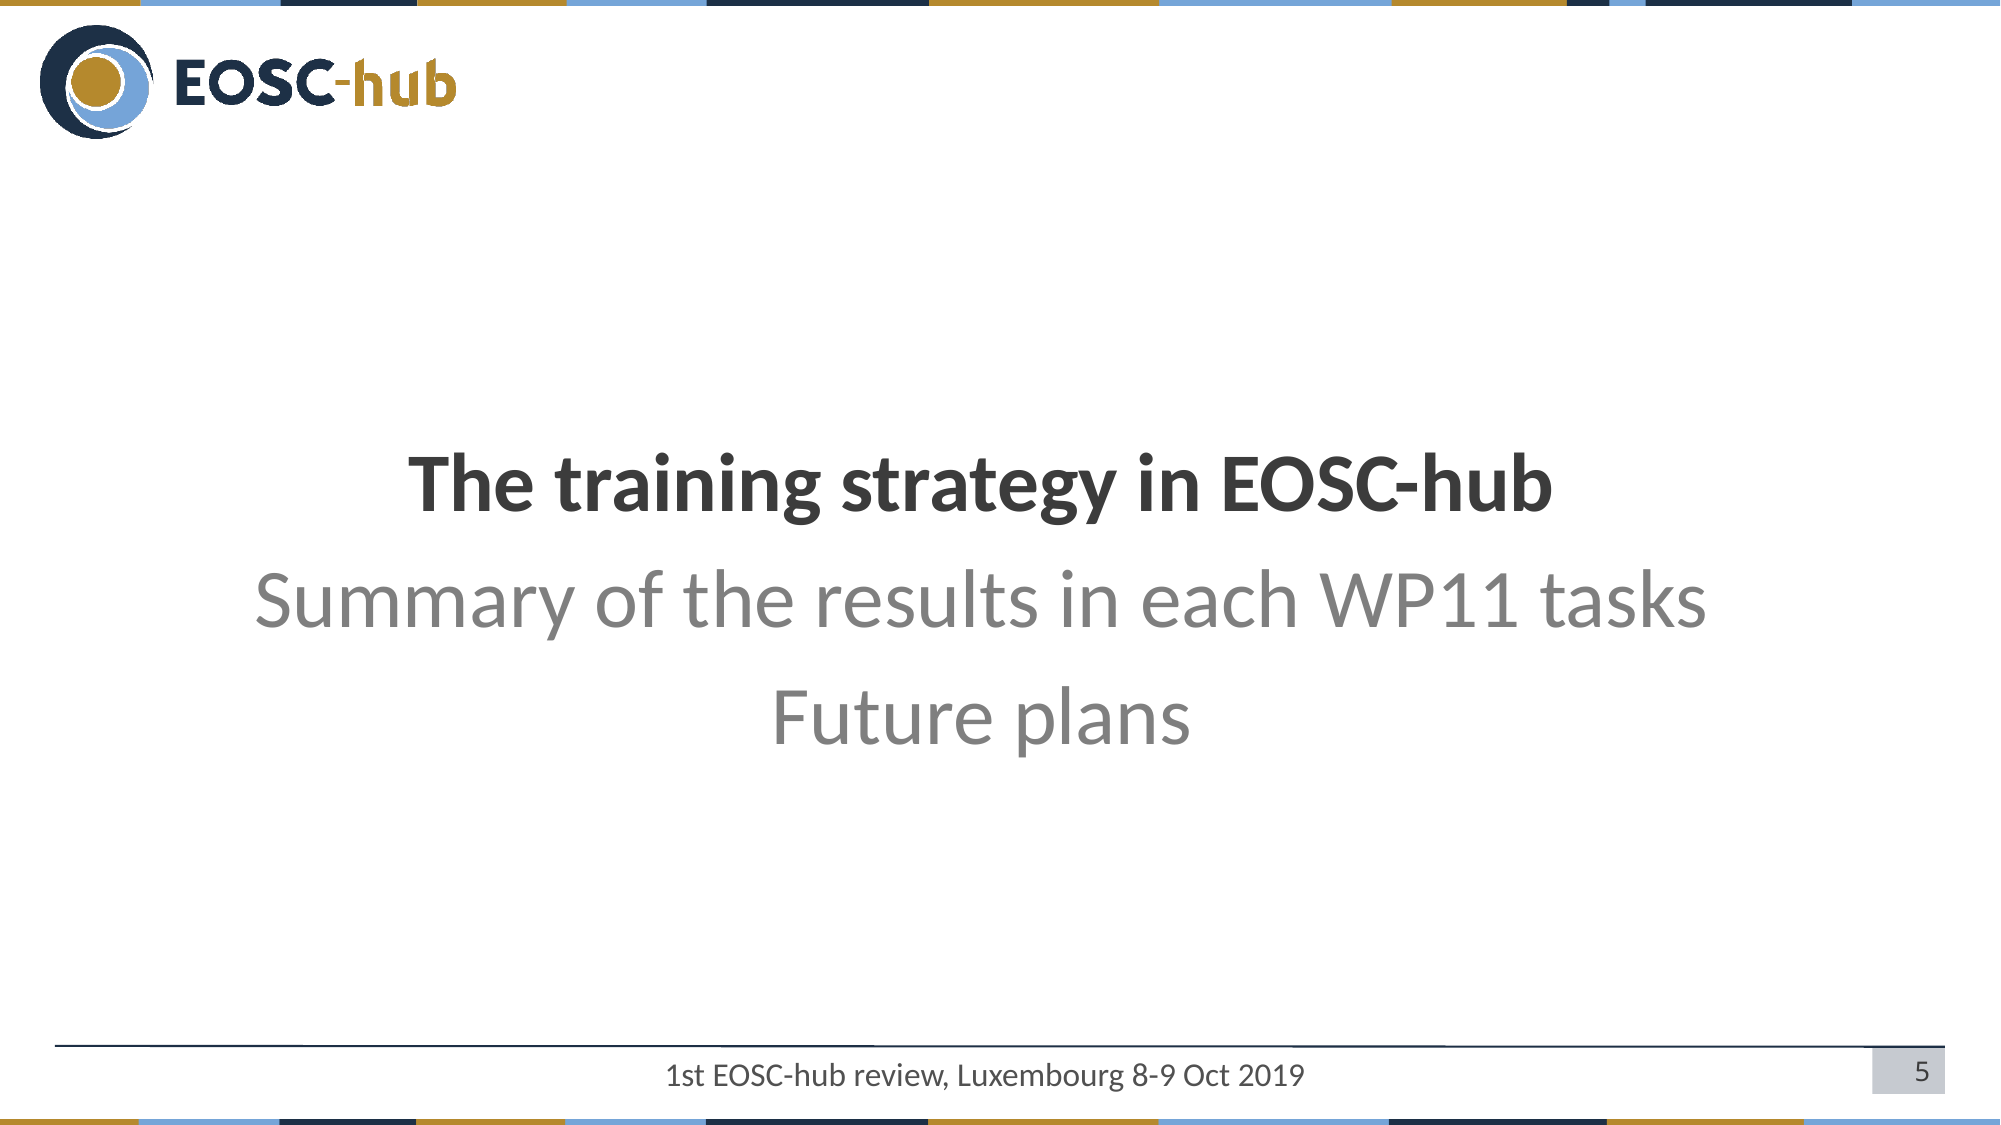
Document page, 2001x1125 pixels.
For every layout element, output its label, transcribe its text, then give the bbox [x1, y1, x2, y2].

list The training strategy in EOSC-hub Summary of the results in each WP11 tasks Future plans [36, 420, 1927, 705]
picture [0, 1119, 2000, 1125]
picture [17, 19, 479, 144]
text_box 1st EOSC-hub review, Luxembourg 8-9 Oct 2019 [553, 1045, 1418, 1101]
slide_number 5 [1433, 1046, 1945, 1094]
